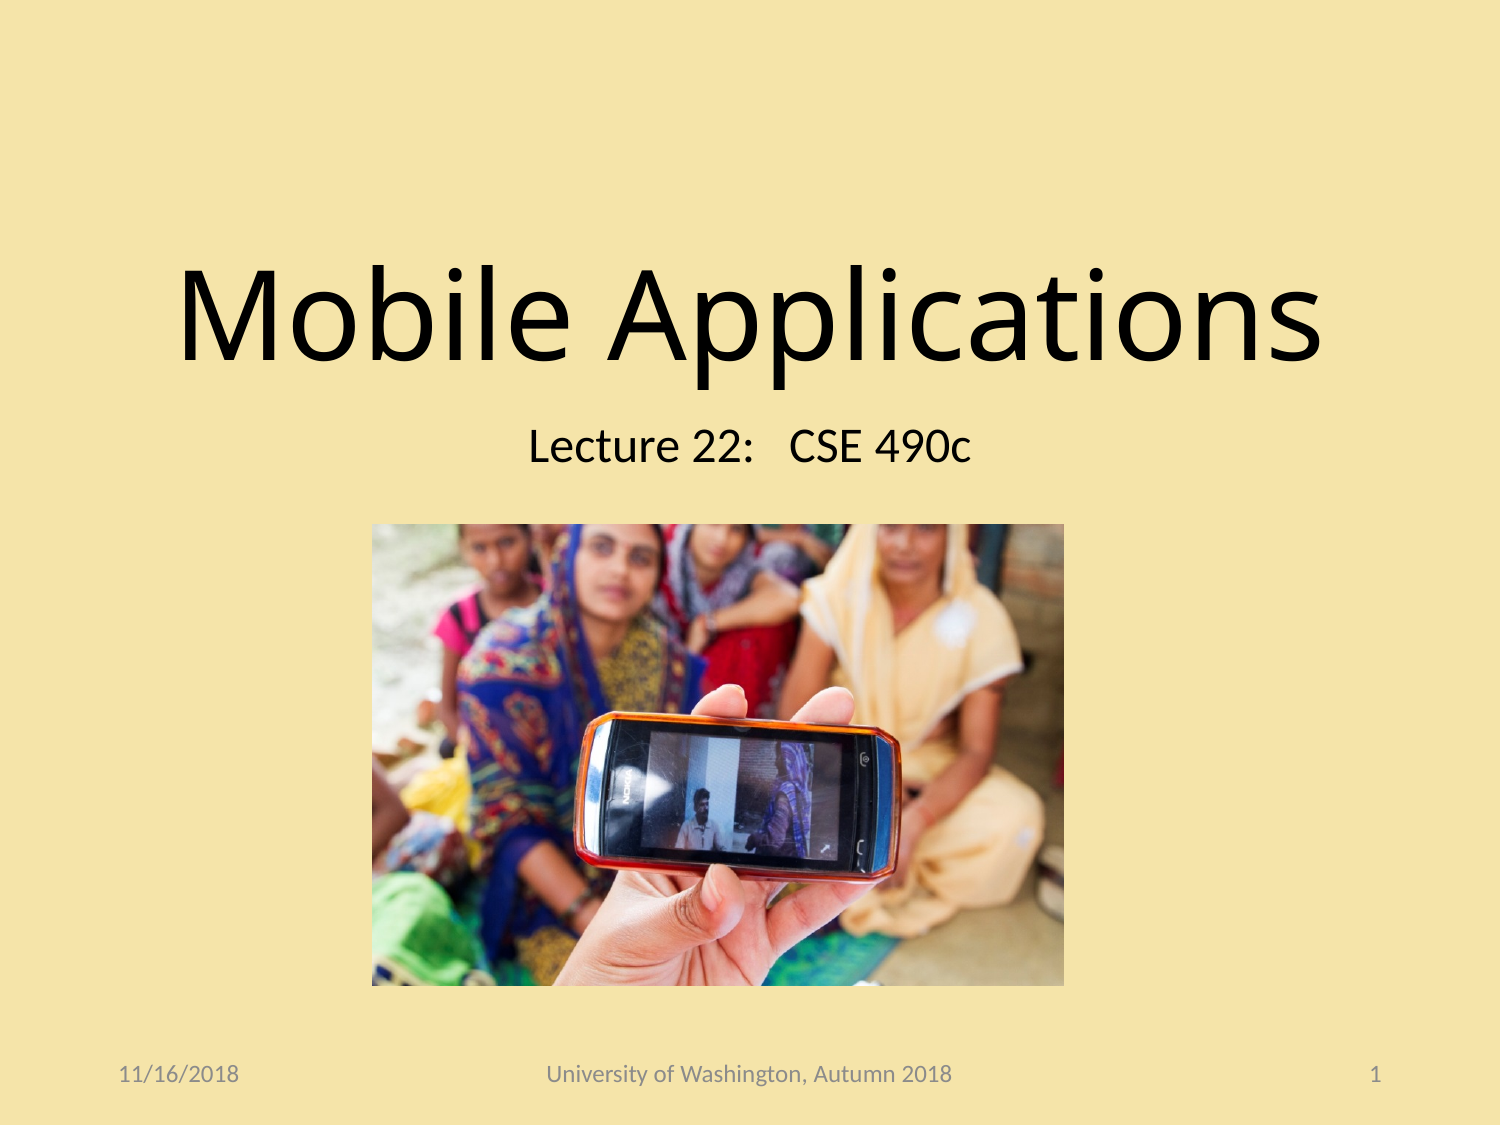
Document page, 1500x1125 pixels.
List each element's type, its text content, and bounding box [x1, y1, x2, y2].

picture [372, 524, 1064, 986]
title Mobile Applications [112, 3, 1388, 396]
slide_number 1 [1059, 1042, 1397, 1103]
subtitle Lecture 22: CSE 490c [187, 411, 1313, 683]
footer University of Washington, Autumn 2018 [496, 1042, 1004, 1103]
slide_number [103, 1042, 441, 1103]
